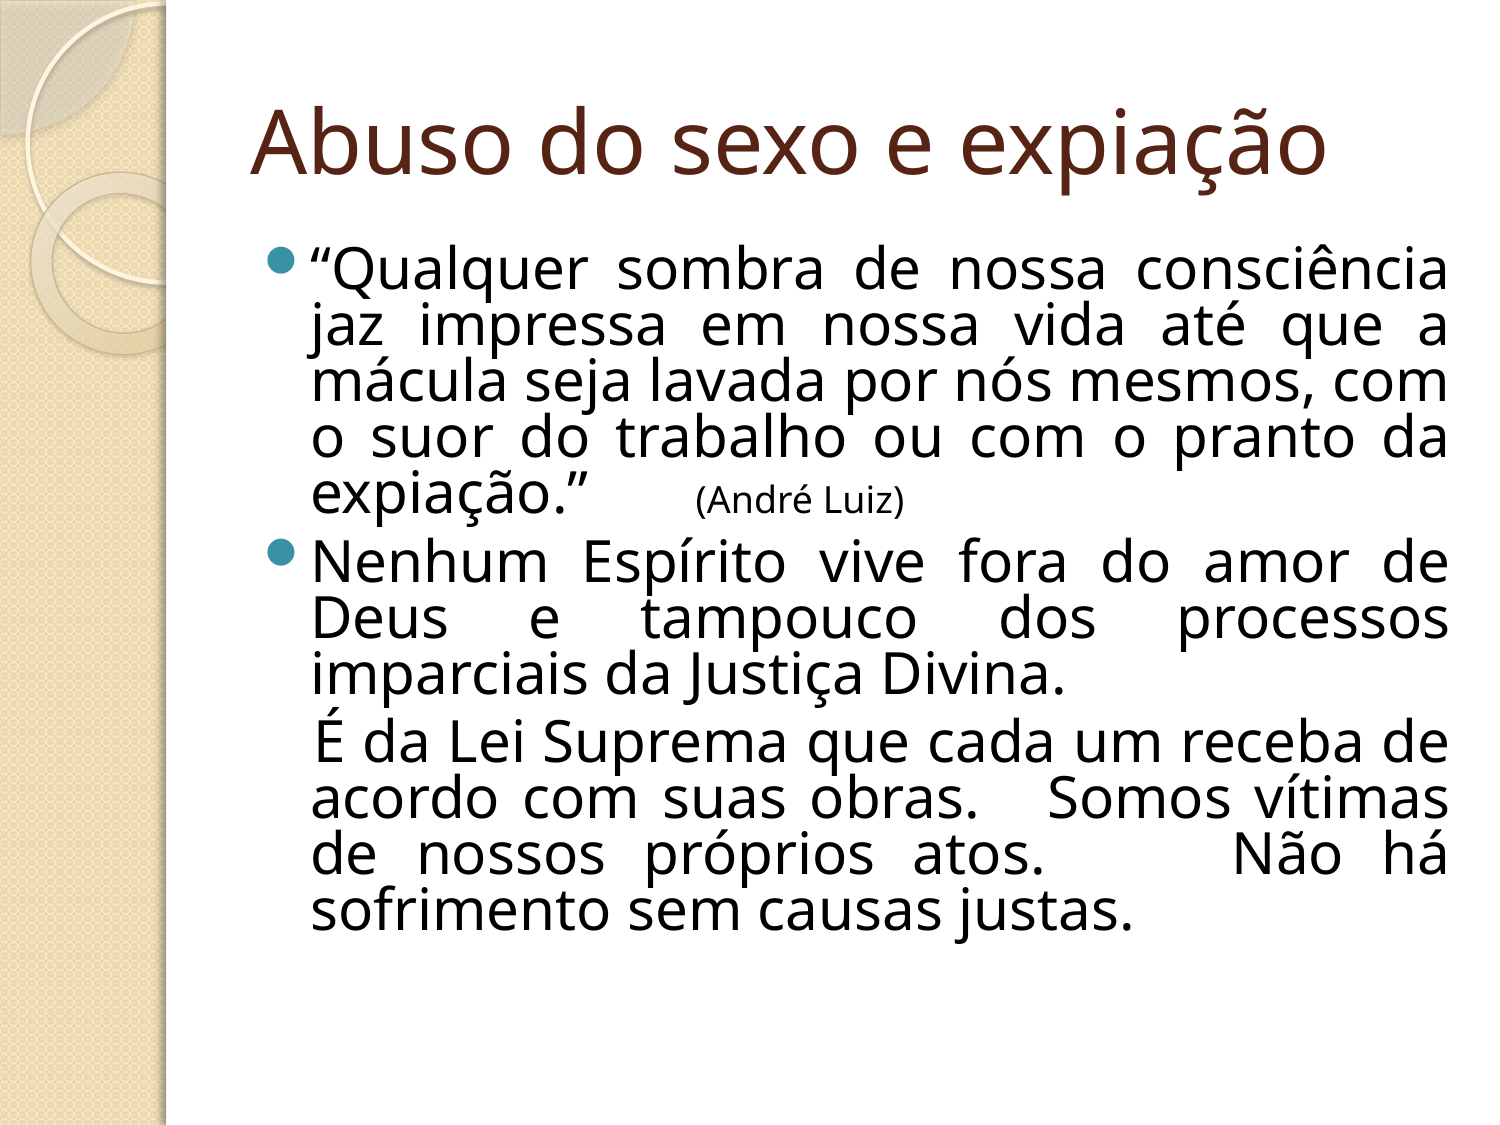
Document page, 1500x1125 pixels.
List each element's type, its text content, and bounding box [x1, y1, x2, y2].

title Abuso do sexo e expiação [235, 45, 1466, 233]
list “Qualquer sombra de nossa consciência jaz impressa em nossa vida até que a mácula seja lavada por nós mesmos, com o suor do trabalho ou com o pranto da expiação.” (André Luiz) Nenhum Espírito vive fora do amor de Deus e tampouco dos processos imparciais da Justiça Divina. É da Lei Suprema que cada um receba de acordo com suas obras. Somos vítimas de nossos próprios atos. Não há sofrimento sem causas justas. [235, 237, 1466, 1025]
